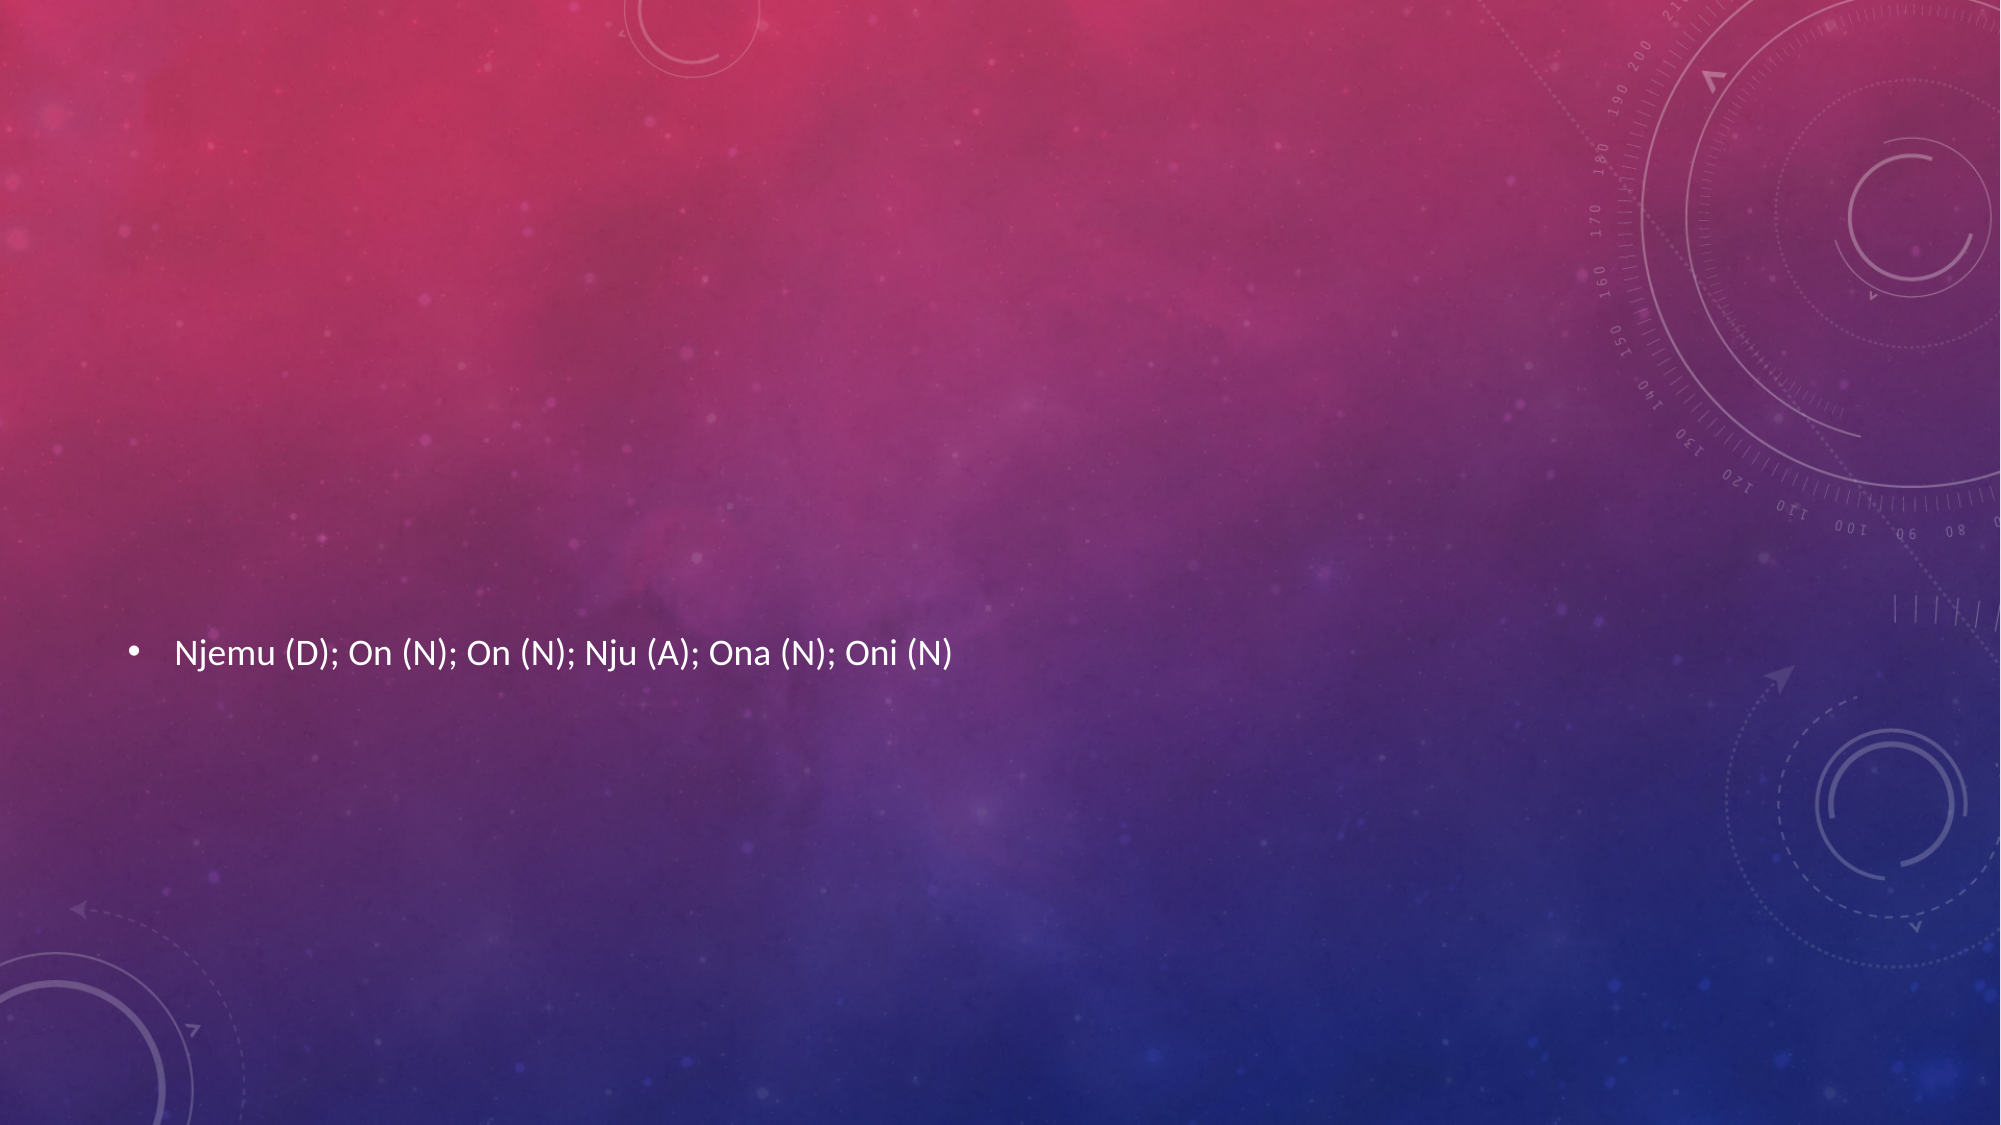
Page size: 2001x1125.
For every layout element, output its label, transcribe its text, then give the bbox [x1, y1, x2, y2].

picture [0, 0, 2001, 1125]
list Njemu (D); On (N); On (N); Nju (A); Ona (N); Oni (N) [112, 351, 1775, 950]
